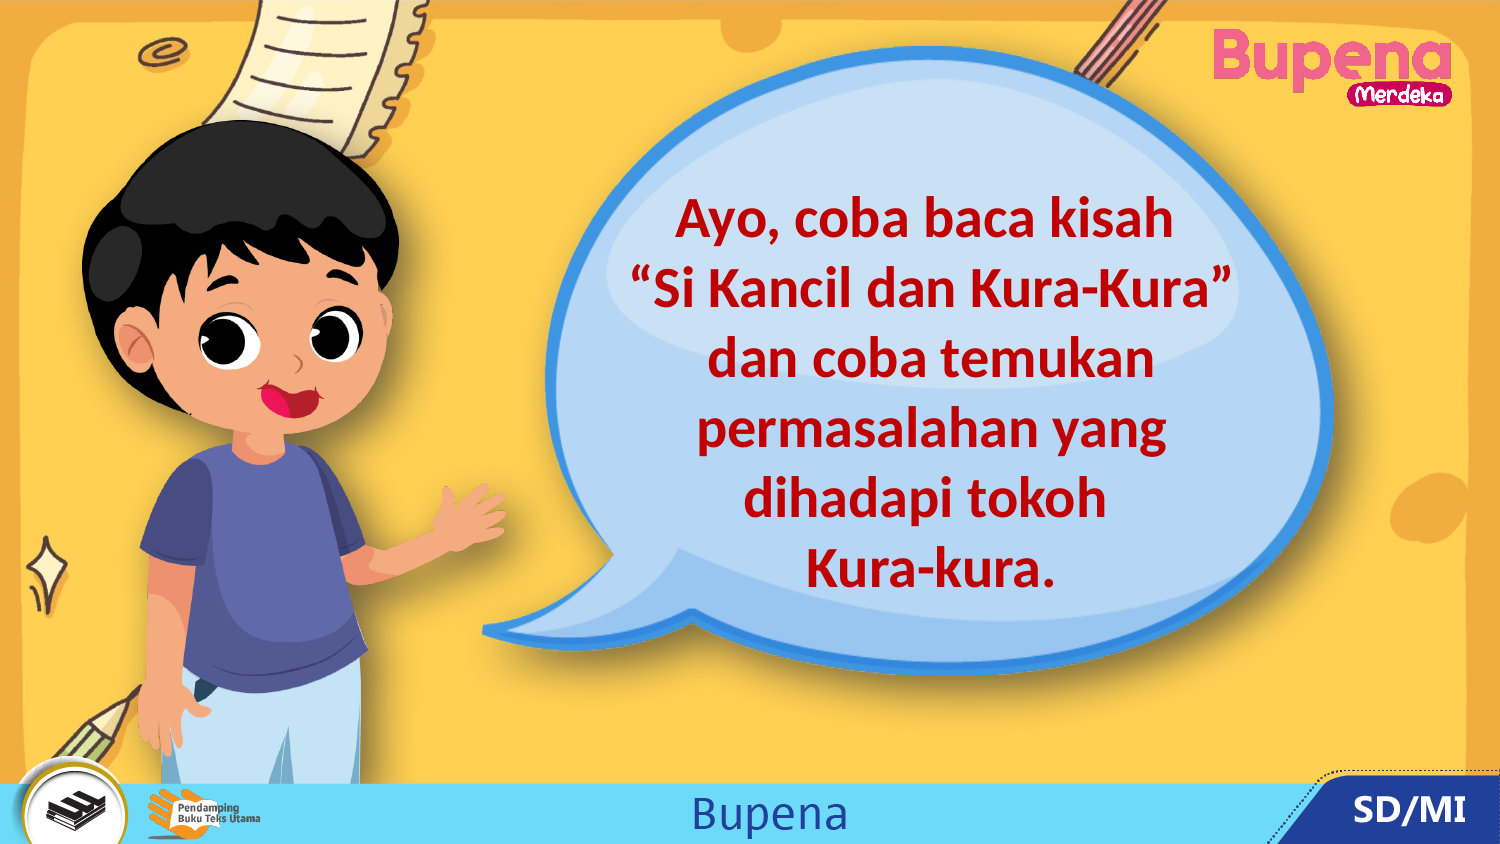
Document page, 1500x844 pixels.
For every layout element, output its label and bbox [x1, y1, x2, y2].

text_box [482, 46, 1334, 676]
picture [0, 0, 1500, 844]
